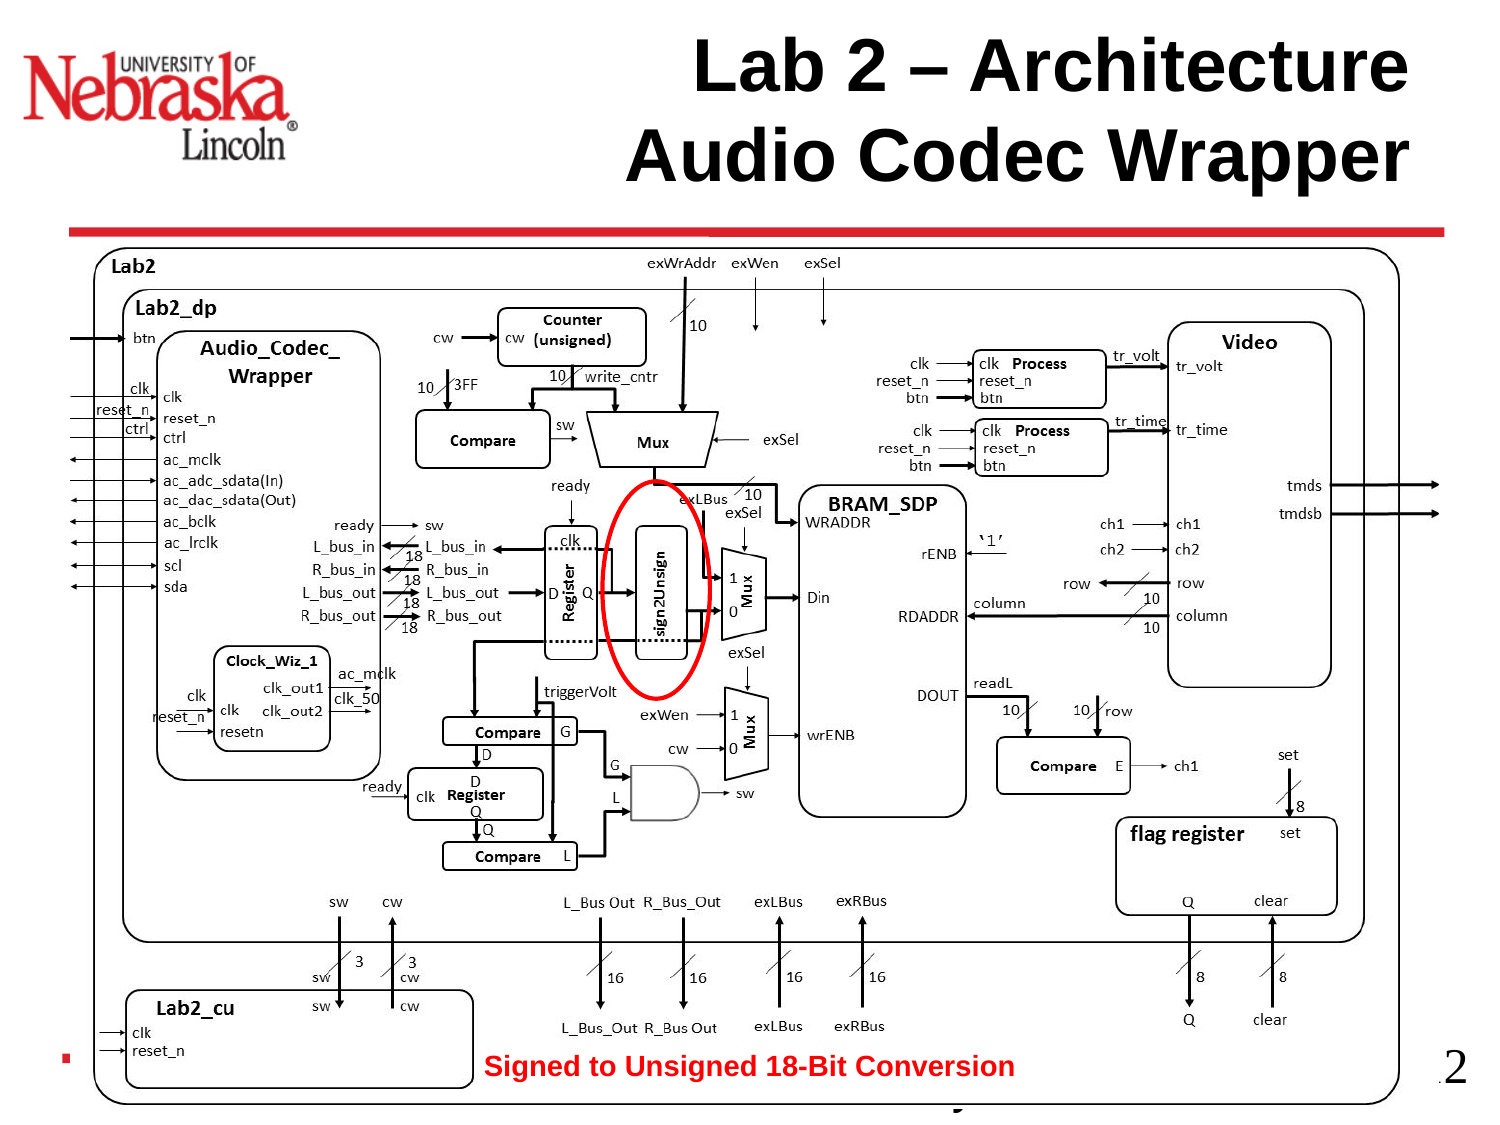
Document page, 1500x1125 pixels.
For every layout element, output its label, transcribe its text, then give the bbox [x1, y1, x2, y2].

title Lab 2 – Architecture Audio Codec Wrapper [313, 12, 1427, 201]
picture [1, 32, 313, 181]
picture [69, 237, 1439, 1109]
slide_number 12 [1443, 1025, 1484, 1105]
